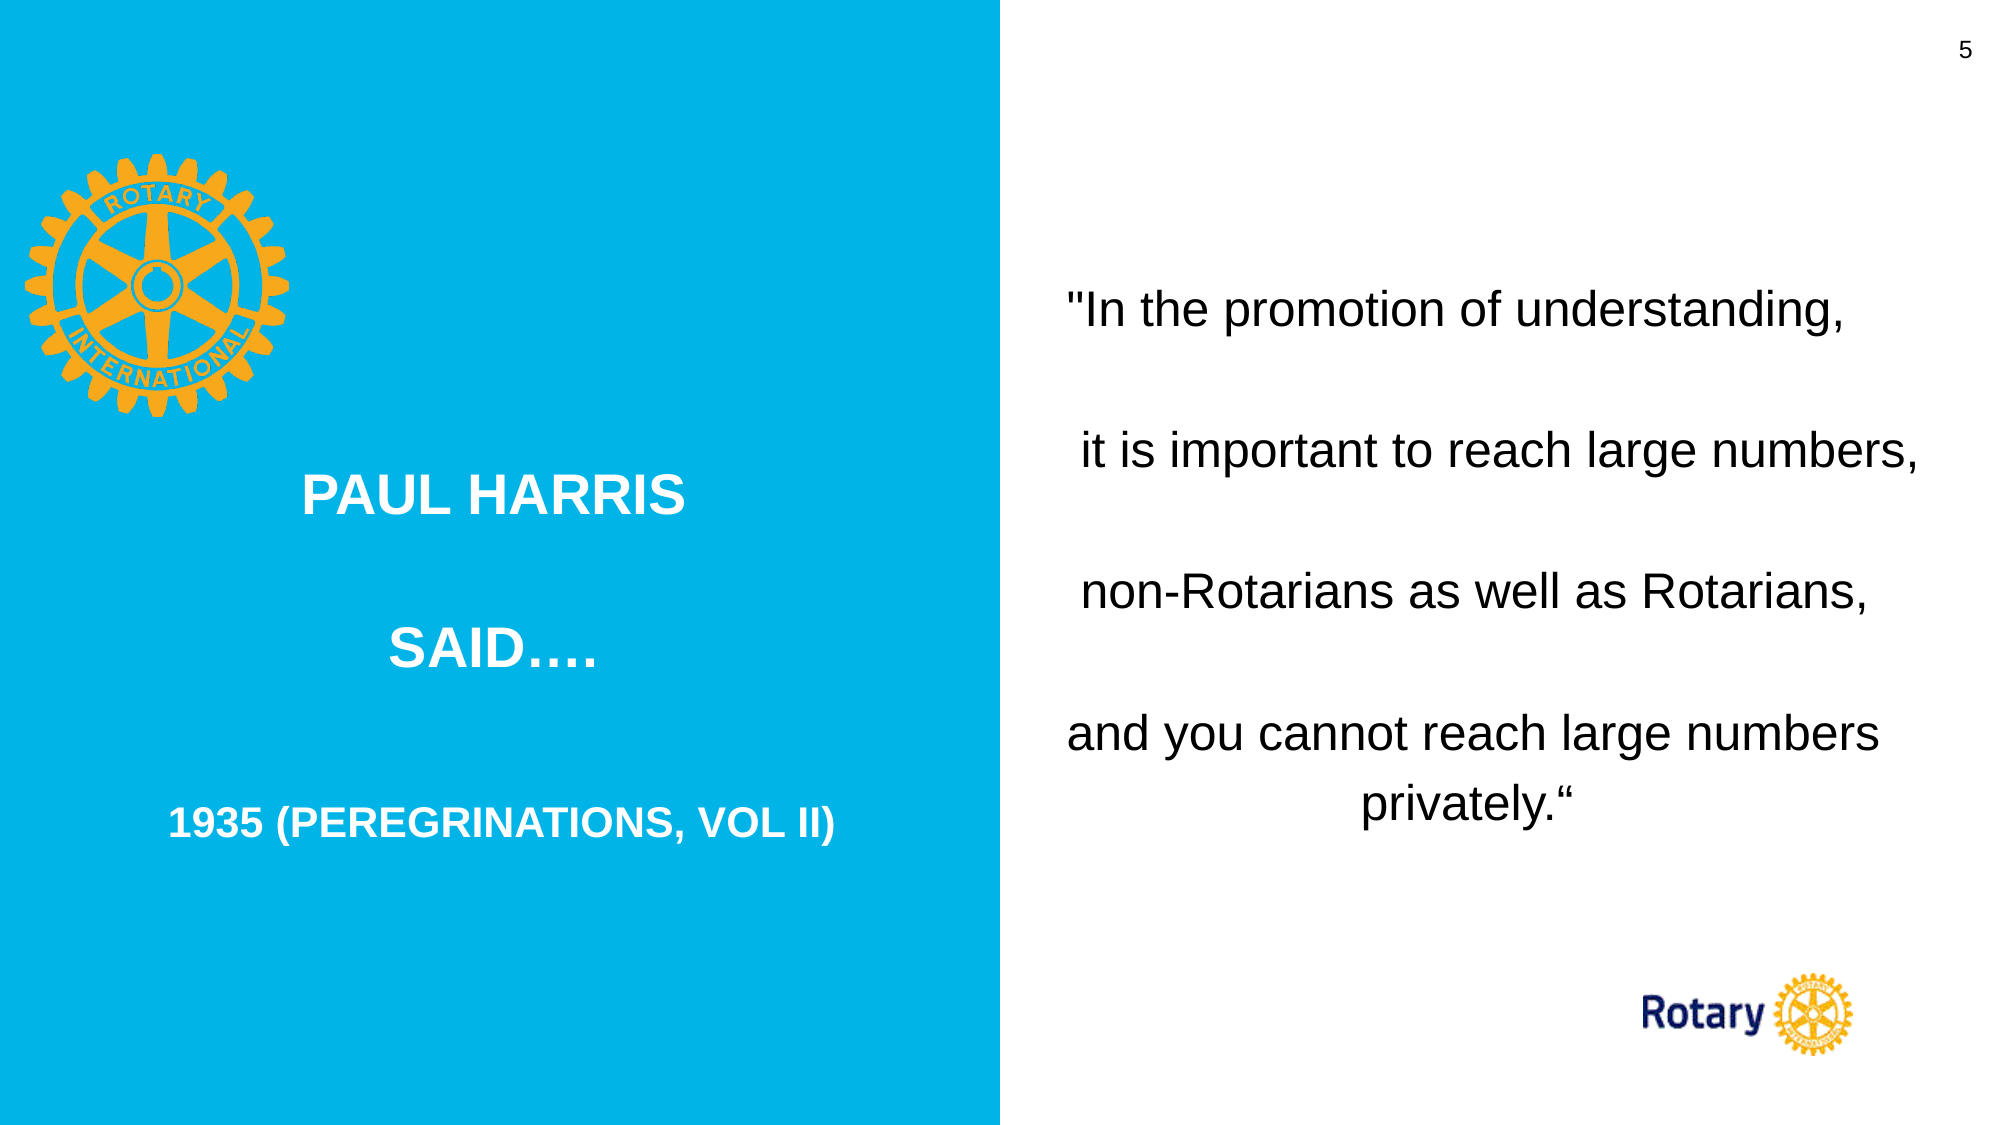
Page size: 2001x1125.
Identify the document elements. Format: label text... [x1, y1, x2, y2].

list "In the promotion of understanding, it is important to reach large numbers, non-Rotarians as well as Rotarians, and you cannot reach large numbers privately.“ [1044, 275, 1954, 884]
slide_number 5 [1935, 26, 1982, 72]
list PaUl harris said…. 1935 (Peregrinations, vol II) [92, 453, 912, 857]
picture [26, 155, 288, 416]
picture [1643, 973, 1853, 1056]
